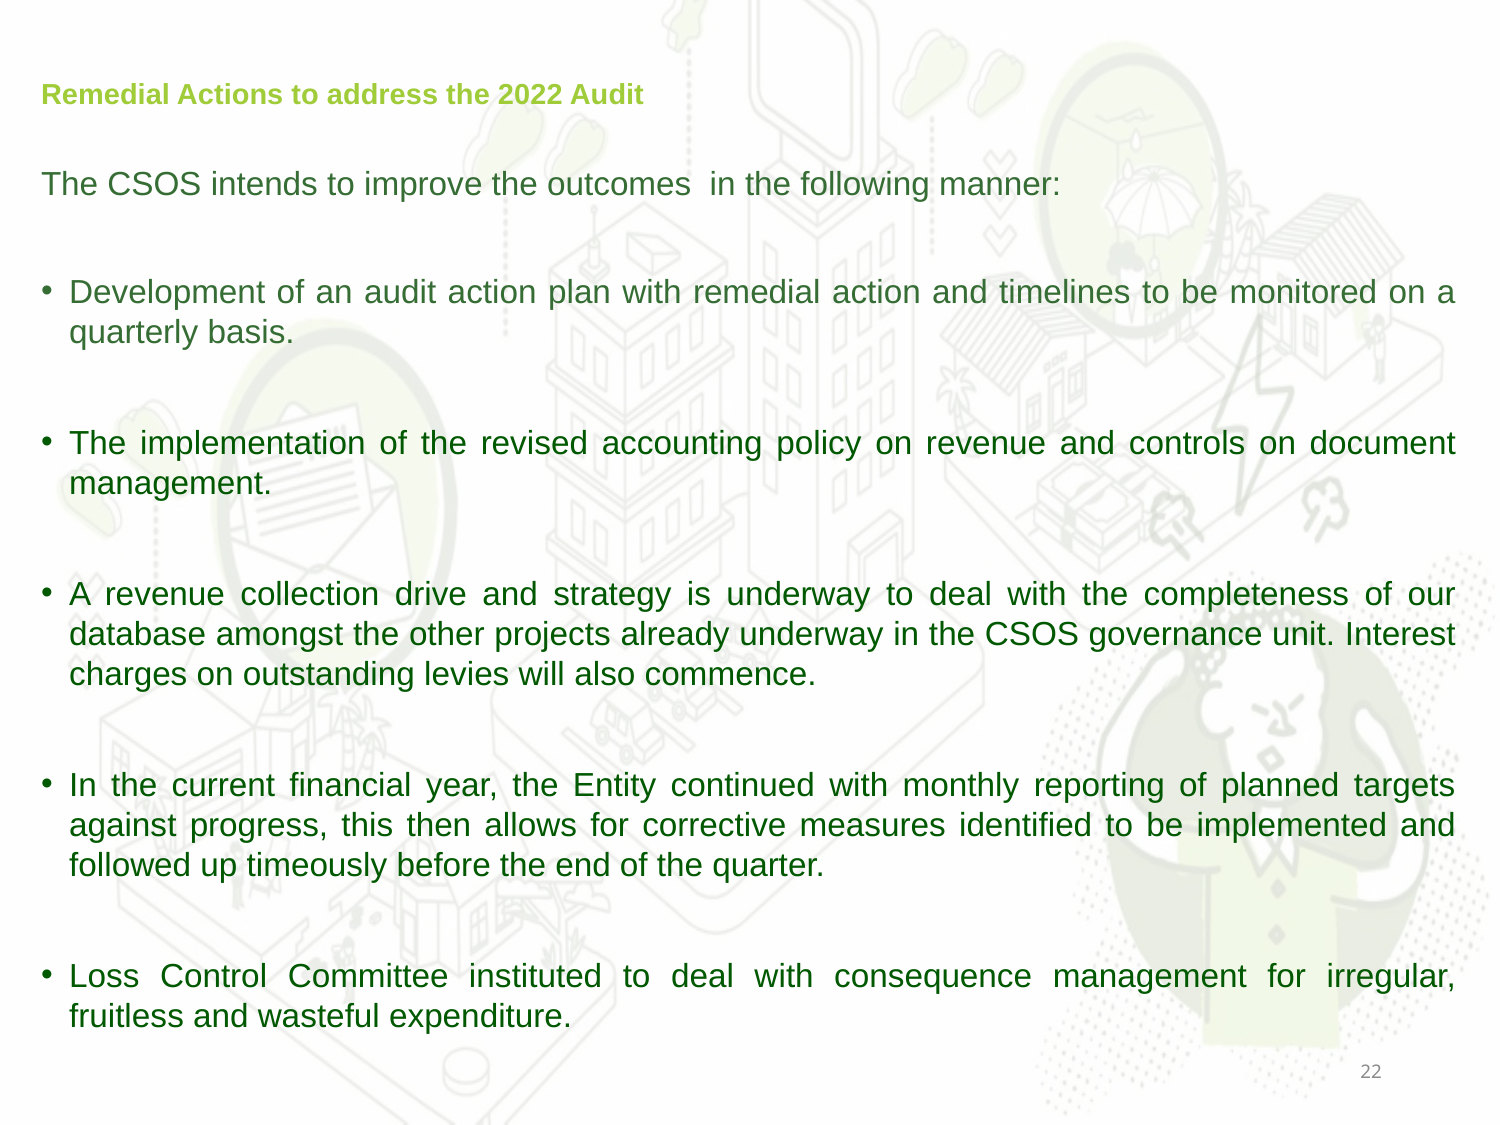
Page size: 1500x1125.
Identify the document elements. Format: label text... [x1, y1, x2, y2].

list The CSOS intends to improve the outcomes in the following manner: Development of an audit action plan with remedial action and timelines to be monitored on a quarterly basis. The implementation of the revised accounting policy on revenue and controls on document management. A revenue collection drive and strategy is underway to deal with the completeness of our database amongst the other projects already underway in the CSOS governance unit. Interest charges on outstanding levies will also commence. In the current financial year, the Entity continued with monthly reporting of planned targets against progress, this then allows for corrective measures identified to be implemented and followed up timeously before the end of the quarter. Loss Control Committee instituted to deal with consequence management for irregular, fruitless and wasteful expenditure. [26, 159, 1473, 1043]
slide_number 22 [1059, 1042, 1397, 1103]
title Remedial Actions to address the 2022 Audit [26, 39, 1500, 119]
